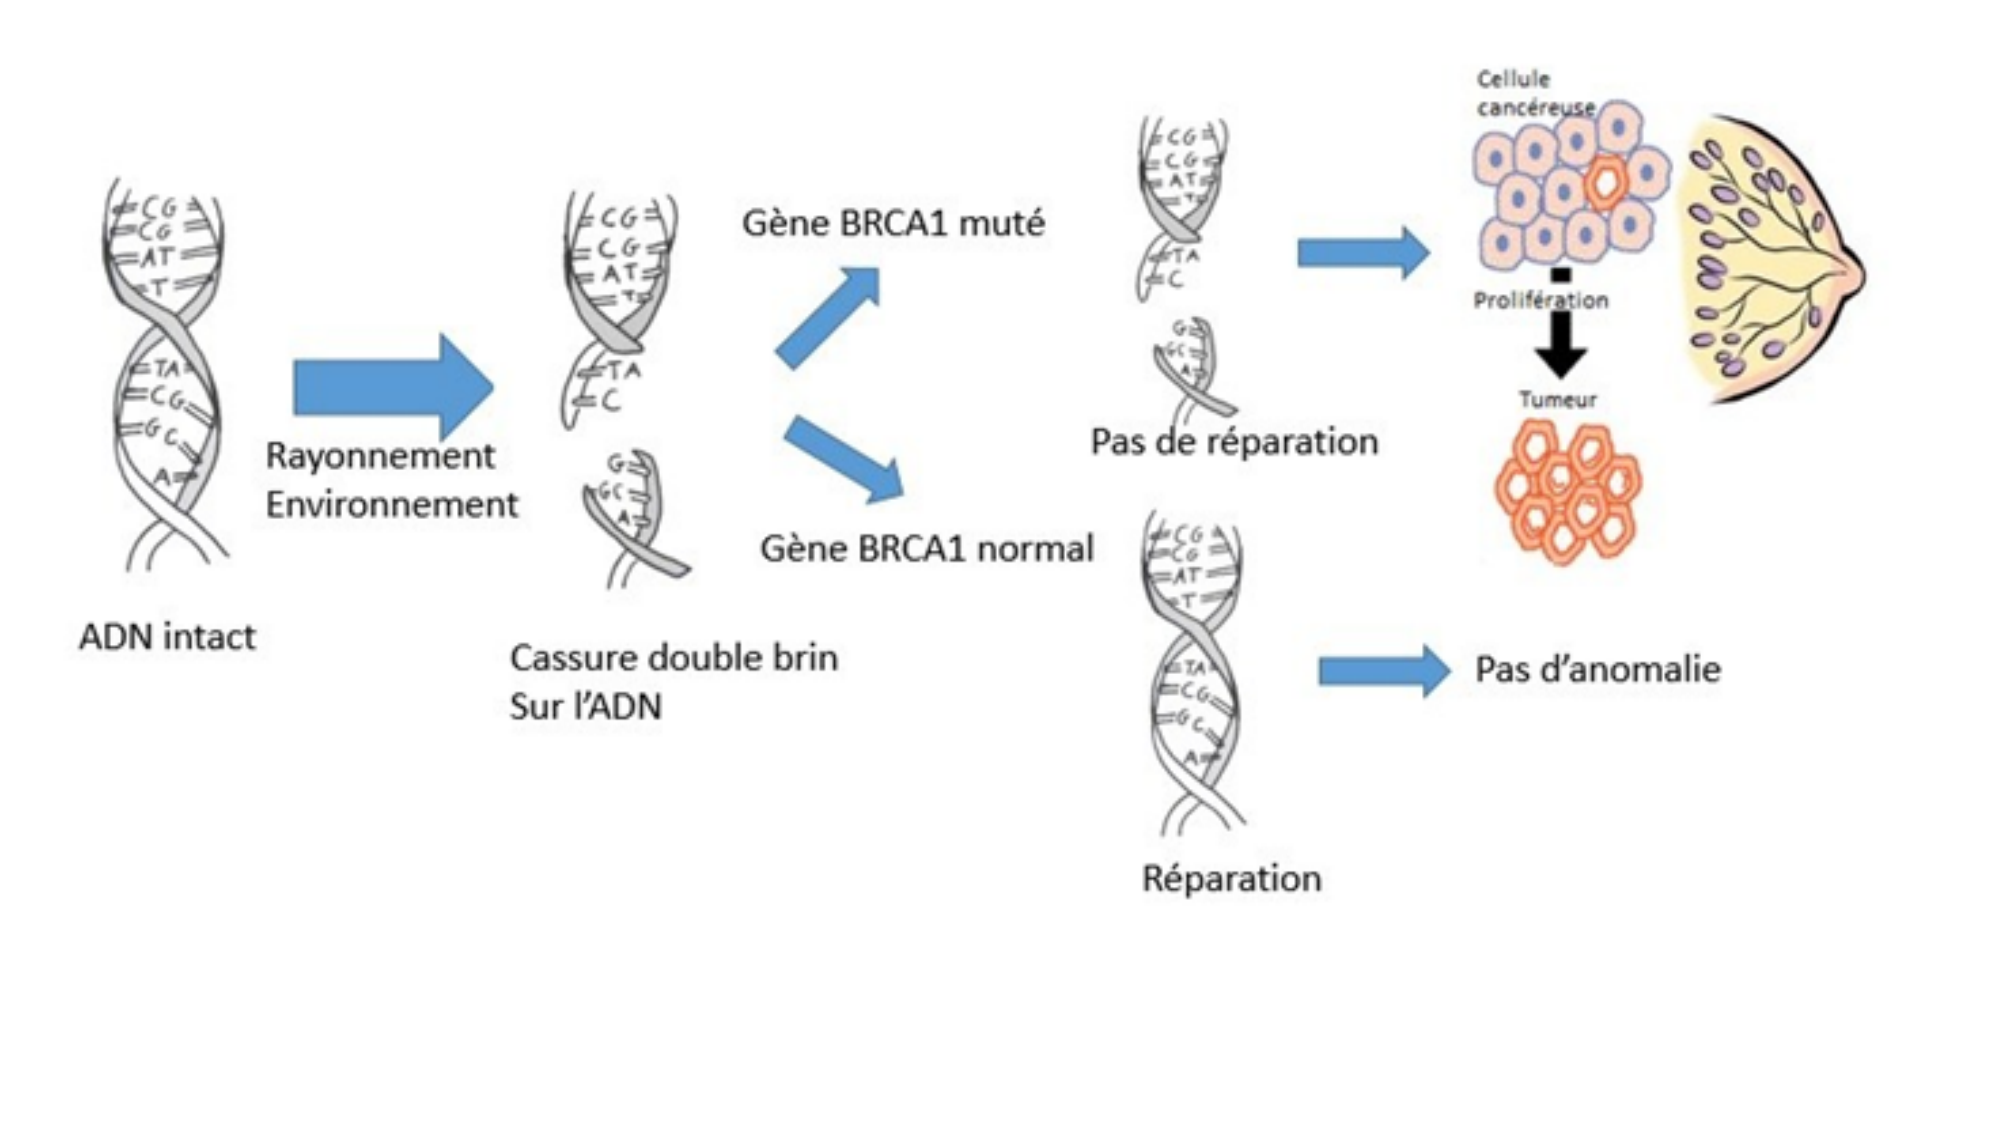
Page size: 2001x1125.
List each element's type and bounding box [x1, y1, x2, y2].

picture [24, 24, 1932, 946]
